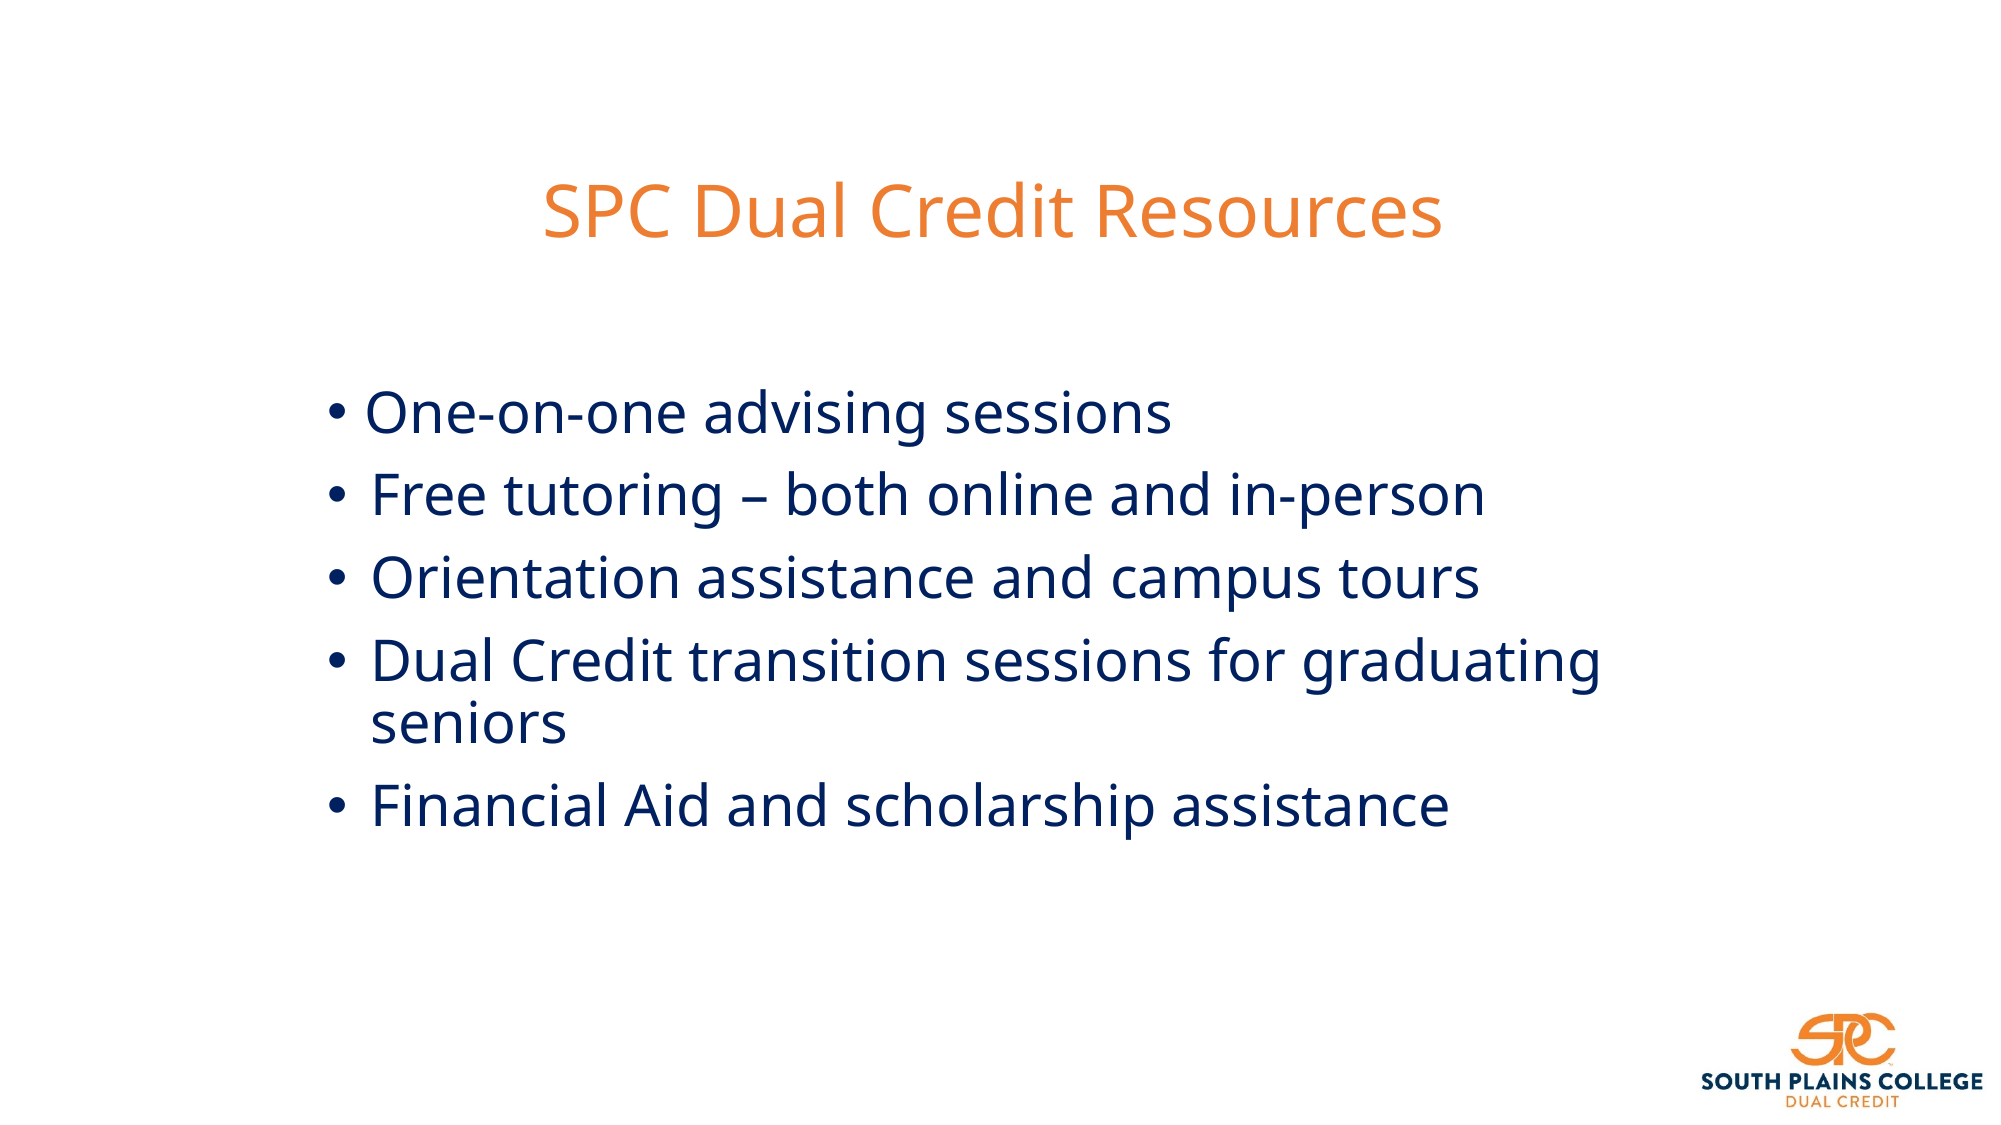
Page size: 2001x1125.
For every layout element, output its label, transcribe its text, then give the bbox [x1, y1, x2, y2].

title SPC Dual Credit Resources [312, 163, 1675, 264]
list One-on-one advising sessions Free tutoring – both online and in-person Orientation assistance and campus tours Dual Credit transition sessions for graduating seniors Financial Aid and scholarship assistance [312, 375, 1767, 851]
picture [1684, 994, 2000, 1125]
